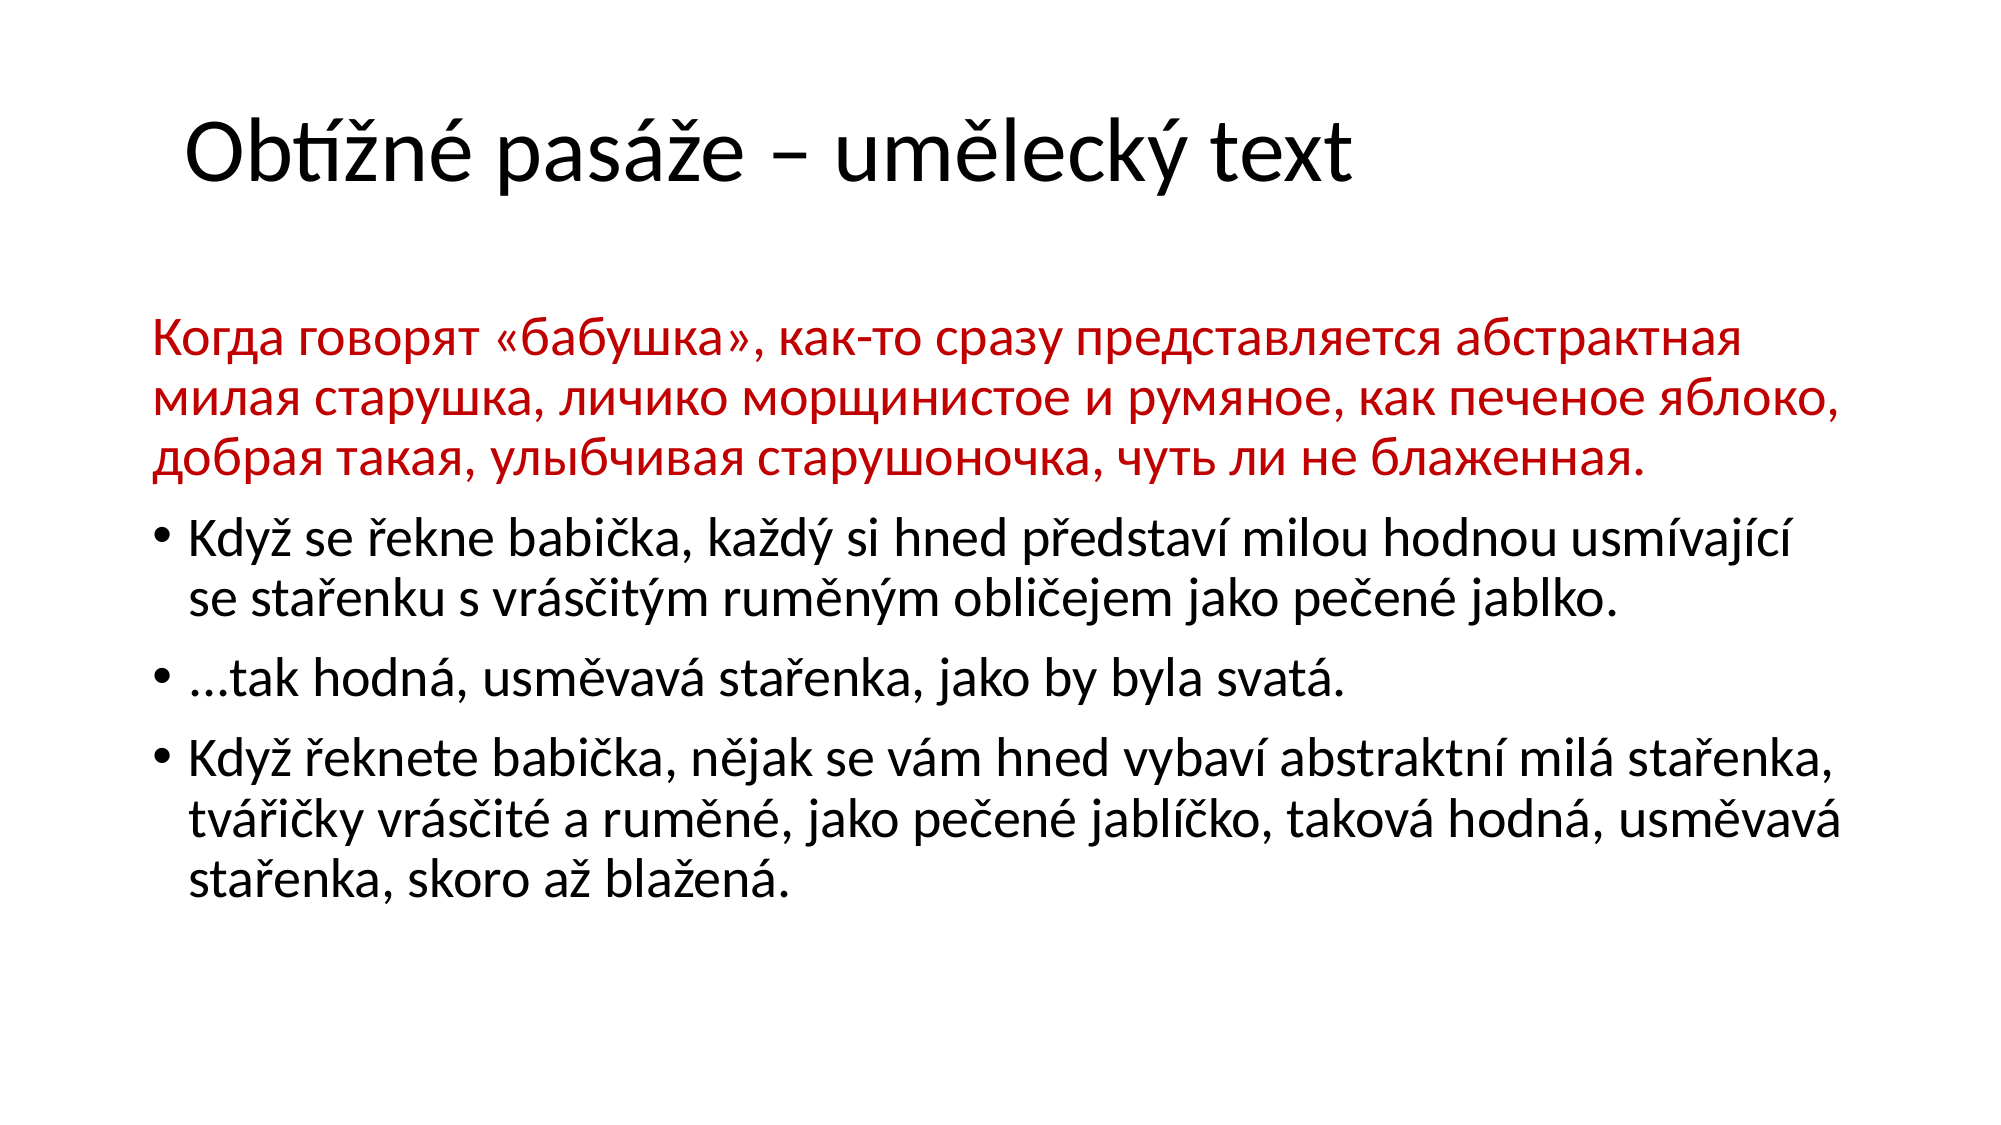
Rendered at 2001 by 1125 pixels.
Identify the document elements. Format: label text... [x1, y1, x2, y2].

title Obtížné pasáže – umělecký text [169, 42, 1895, 261]
list Когда говорят «бабушка», как-то сразу представляется абстрактная милая старушка, личико морщинистое и румяное, как печеное яблоко, добрая такая, улыбчивая старушоночка, чуть ли не блаженная. Když se řekne babička, každý si hned představí milou hodnou usmívající se stařenku s vrásčitým ruměným obličejem jako pečené jablko. ...tak hodná, usměvavá stařenka, jako by byla svatá. Když řeknete babička, nějak se vám hned vybaví abstraktní milá stařenka, tvářičky vrásčité a ruměné, jako pečené jablíčko, taková hodná, usměvavá stařenka, skoro až blažená. [137, 299, 1863, 1014]
